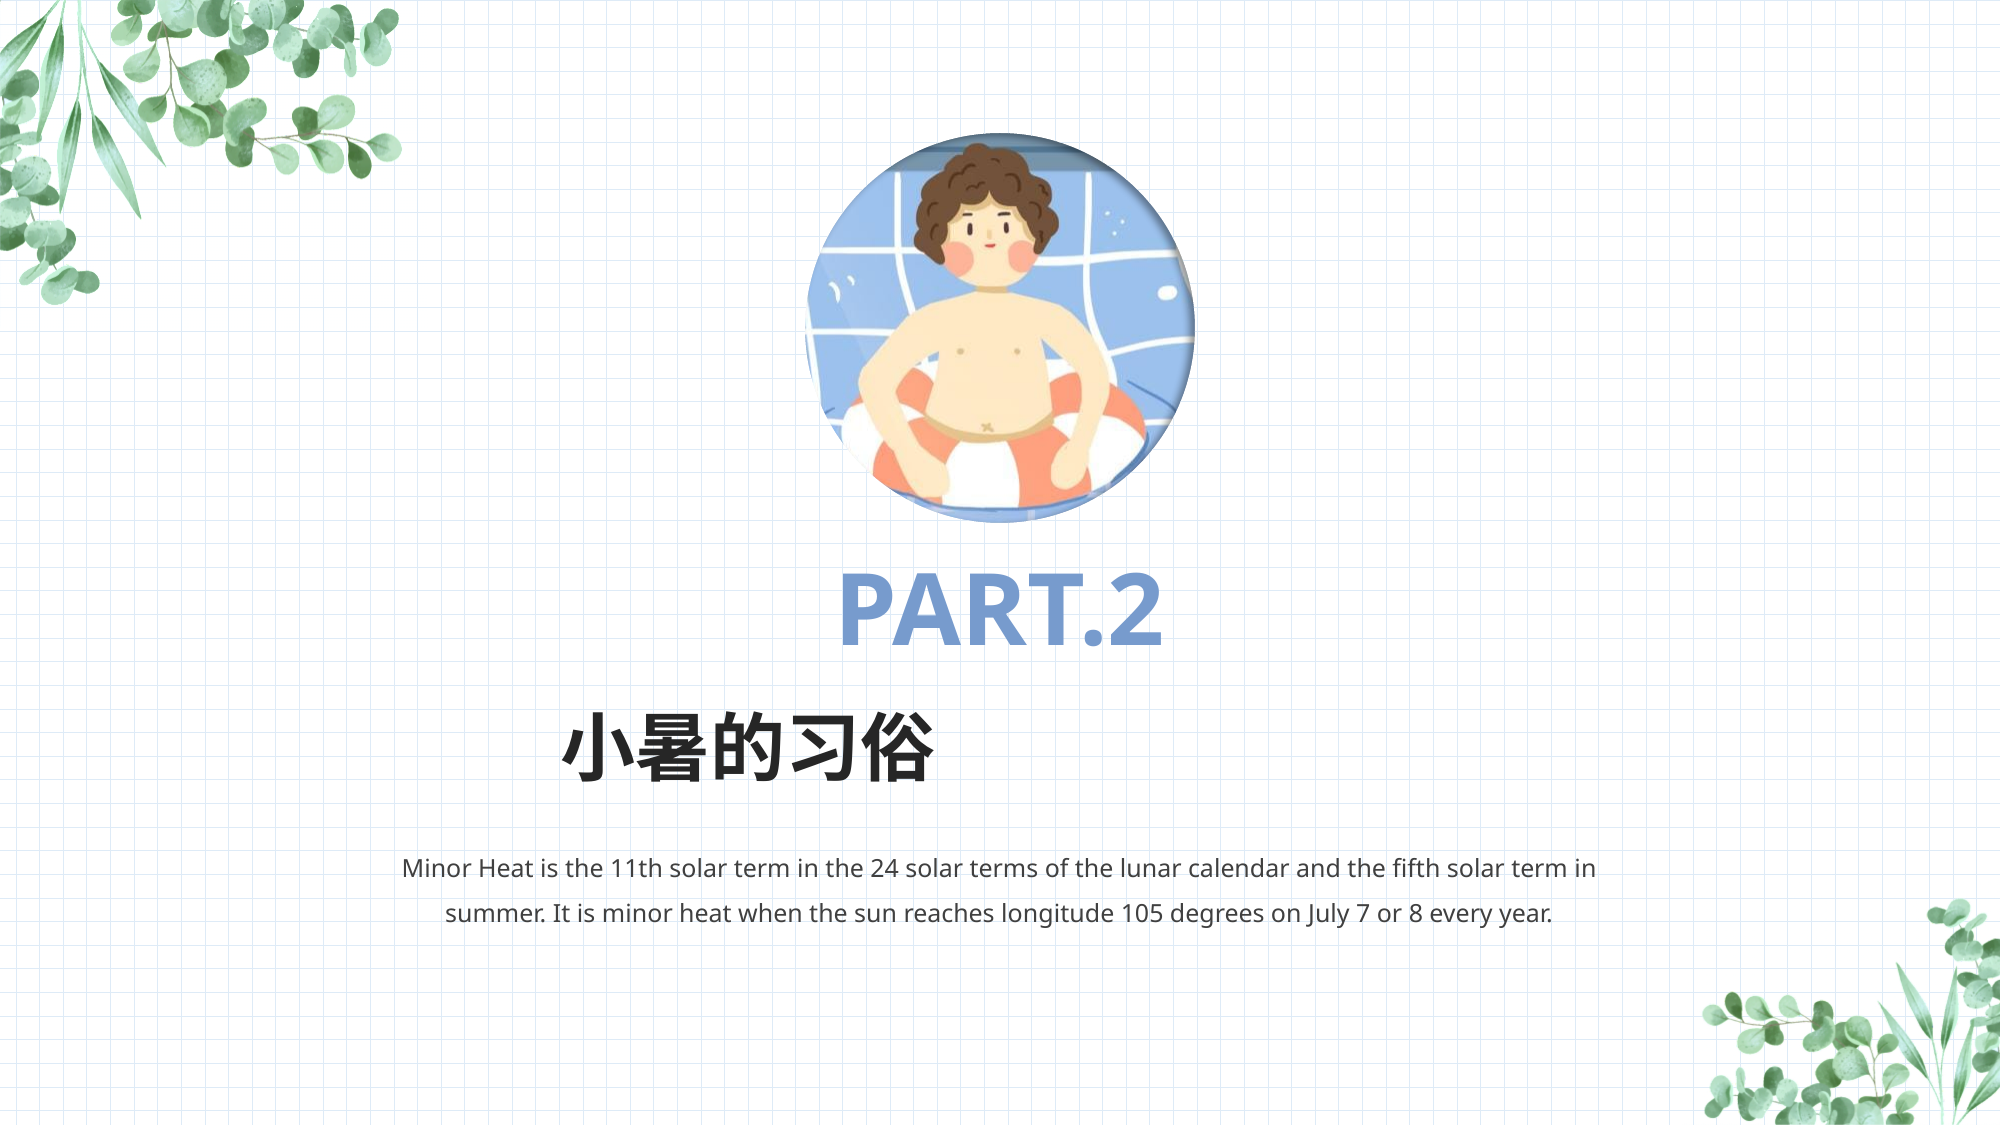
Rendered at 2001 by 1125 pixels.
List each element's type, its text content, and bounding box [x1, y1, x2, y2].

text_box 小暑的习俗 [545, 693, 1455, 799]
picture [0, 0, 428, 329]
text_box Minor Heat is the 11th solar term in the 24 solar terms of the lunar calendar and the fifth solar term in summer. It is minor heat when the sun reaches longitude 105 degrees on July 7 or 8 every year. [355, 827, 1644, 1001]
picture [731, 46, 1344, 610]
text_box PART.2 [819, 610, 1181, 674]
text_box [0, 0, 2000, 1125]
picture [1682, 881, 2000, 1125]
